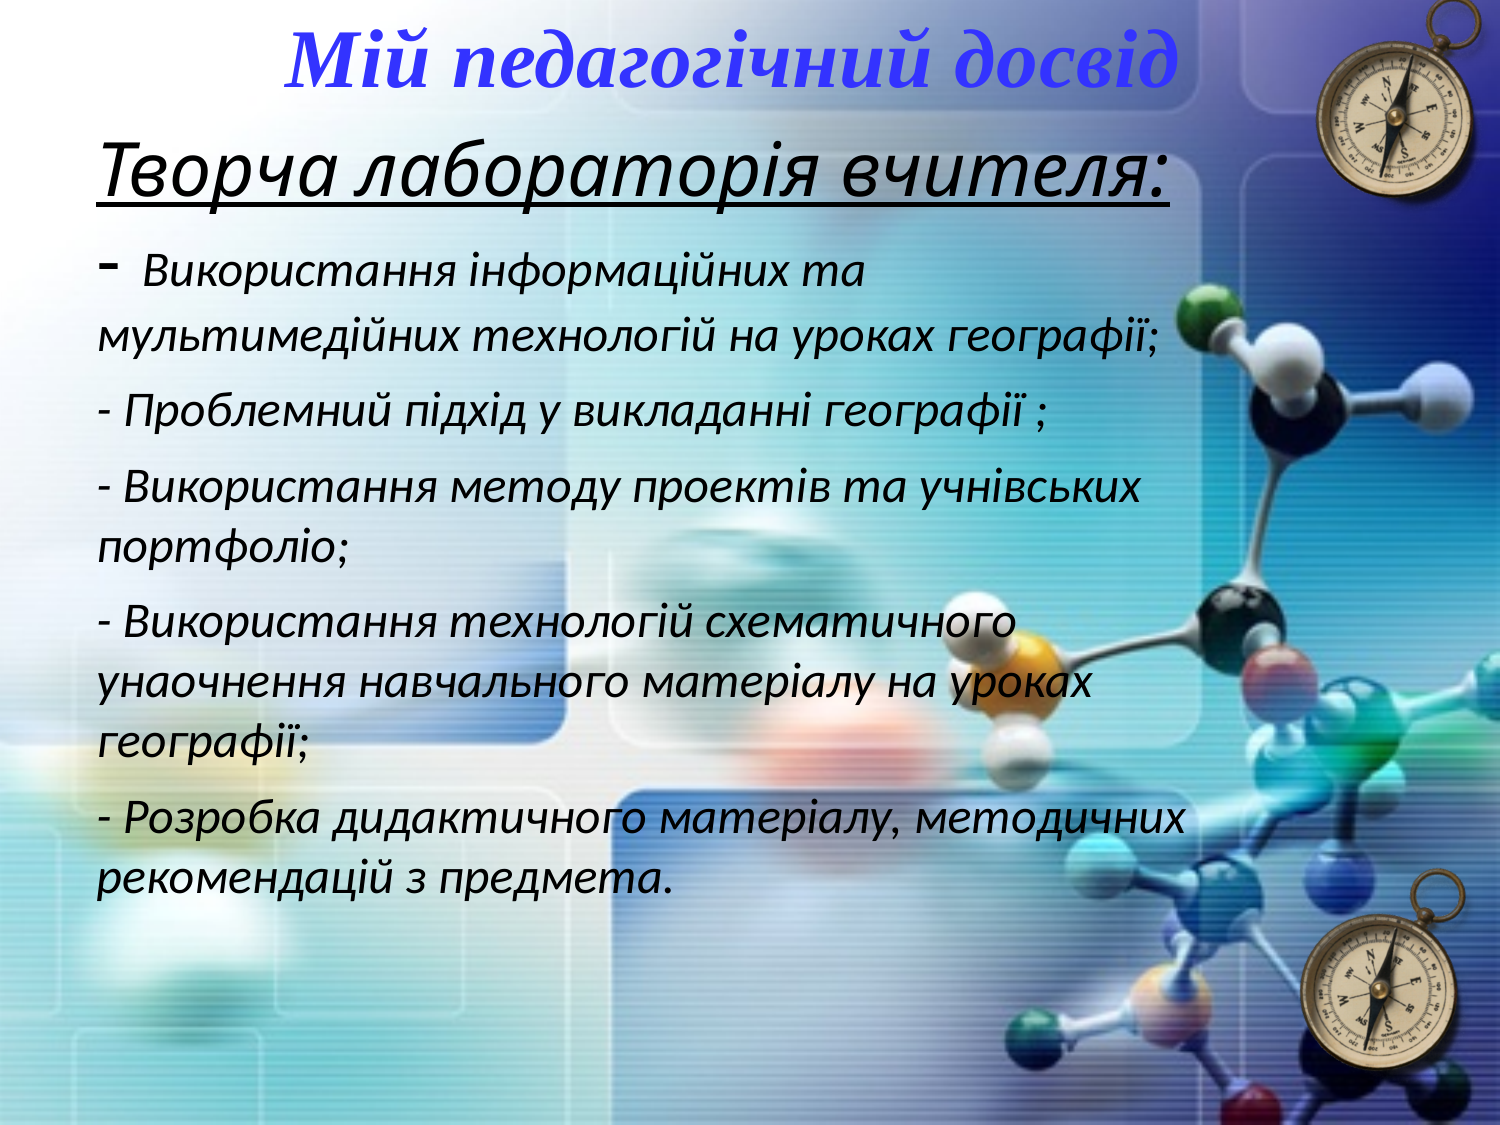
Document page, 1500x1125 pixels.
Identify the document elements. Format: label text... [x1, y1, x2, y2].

text_box Мій педагогічний досвід [58, 0, 1295, 124]
text_box Творча лабораторія вчителя: - Використання інформаційних та мультимедійних технологій на уроках географії; - Проблемний підхід у викладанні географії ; - Використання методу проектів та учнівських портфоліо; - Використання технологій схематичного унаочнення навчального матеріалу на уроках географії; - Розробка дидактичного матеріалу, методичних рекомендацій з предмета. [81, 113, 1217, 1019]
picture [0, 0, 1500, 1125]
